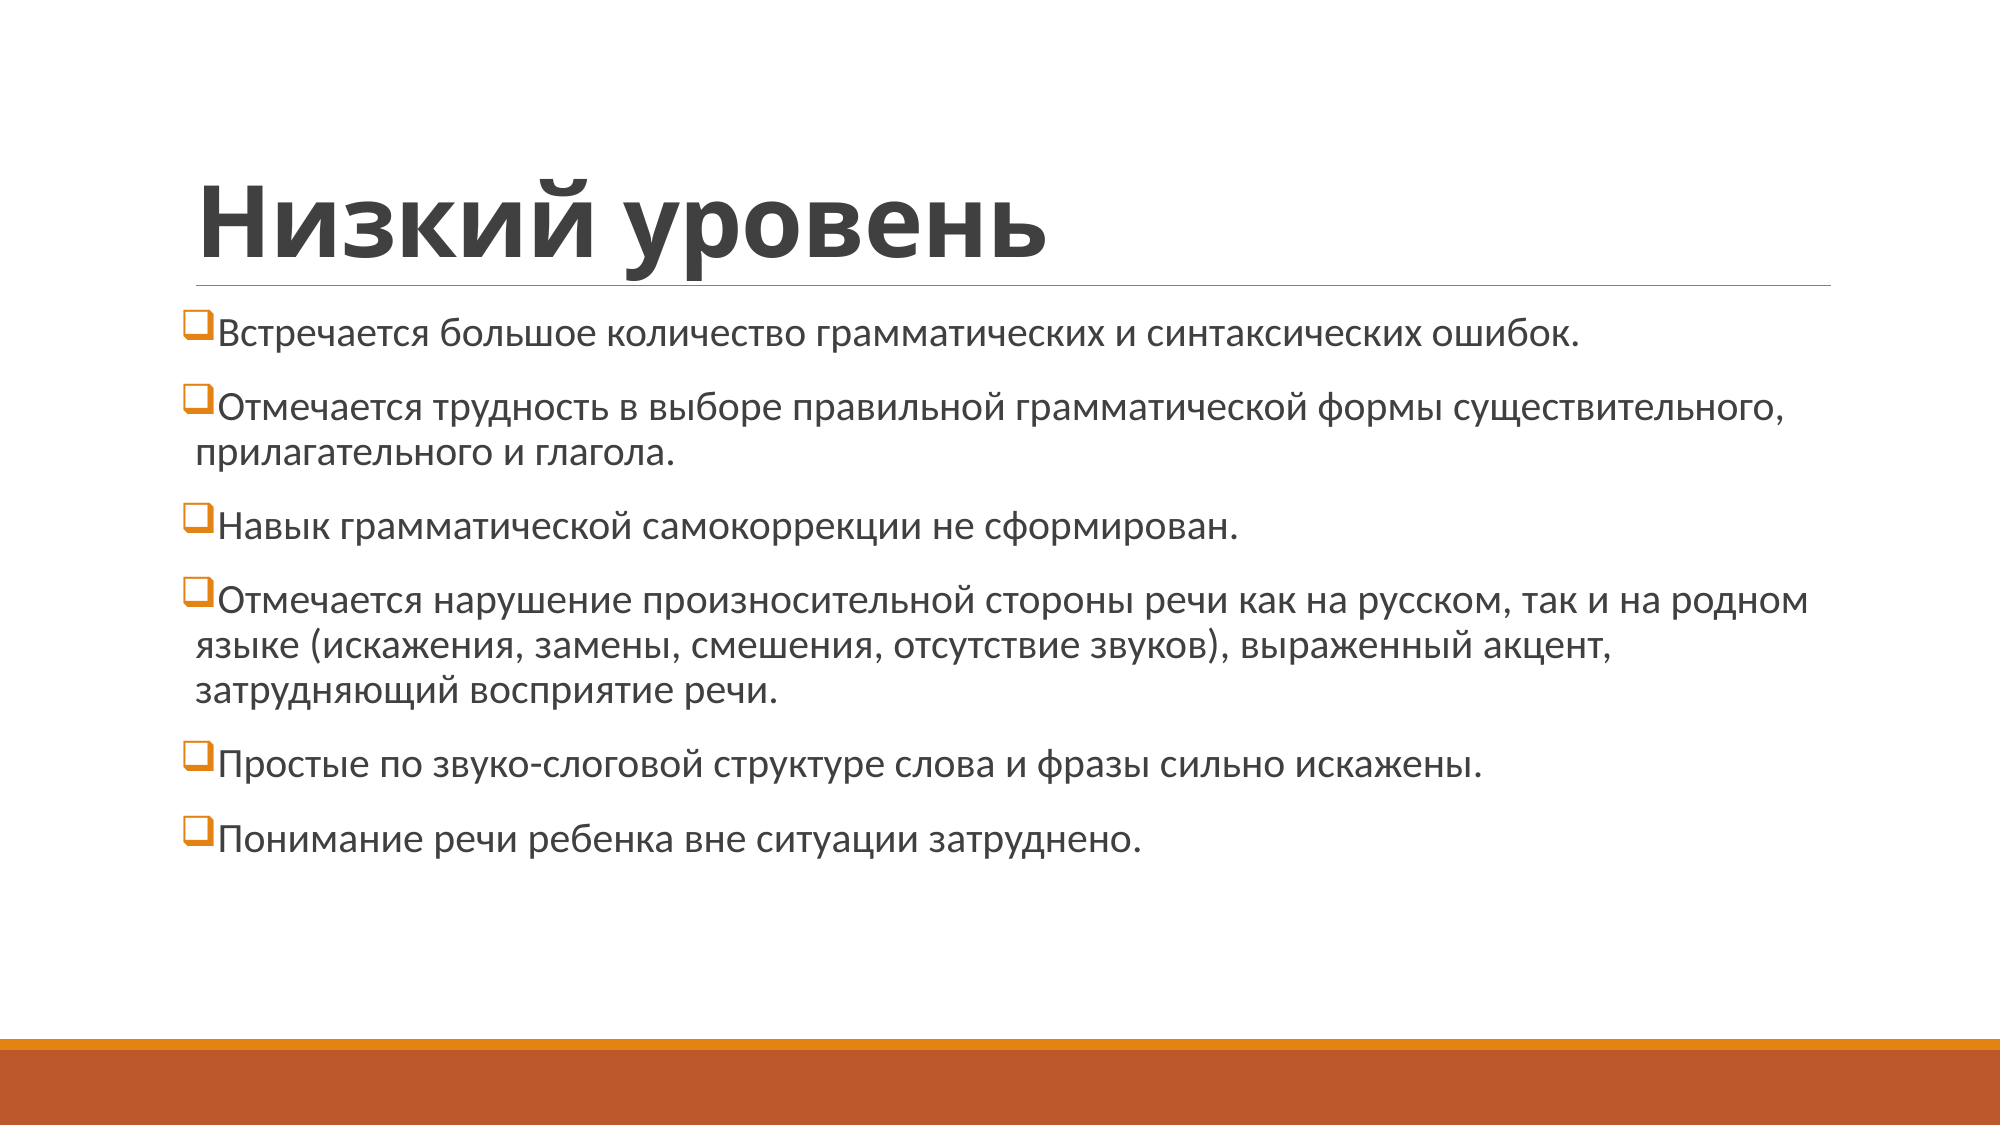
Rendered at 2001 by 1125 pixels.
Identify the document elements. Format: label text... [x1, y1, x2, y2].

list Встречается большое количество грамматических и синтаксических ошибок. Отмечается трудность в выборе правильной грамматической формы существительного, прилагательного и глагола. Навык грамматической самокоррекции не сформирован. Отмечается нарушение произносительной стороны речи как на русском, так и на родном языке (искажения, замены, смешения, отсутствие звуков), выраженный акцент, затрудняющий восприятие речи. Простые по звуко-слоговой структуре слова и фразы сильно искажены. Понимание речи ребенка вне ситуации затруднено. [180, 302, 1830, 963]
title Низкий уровень [180, 47, 1830, 285]
